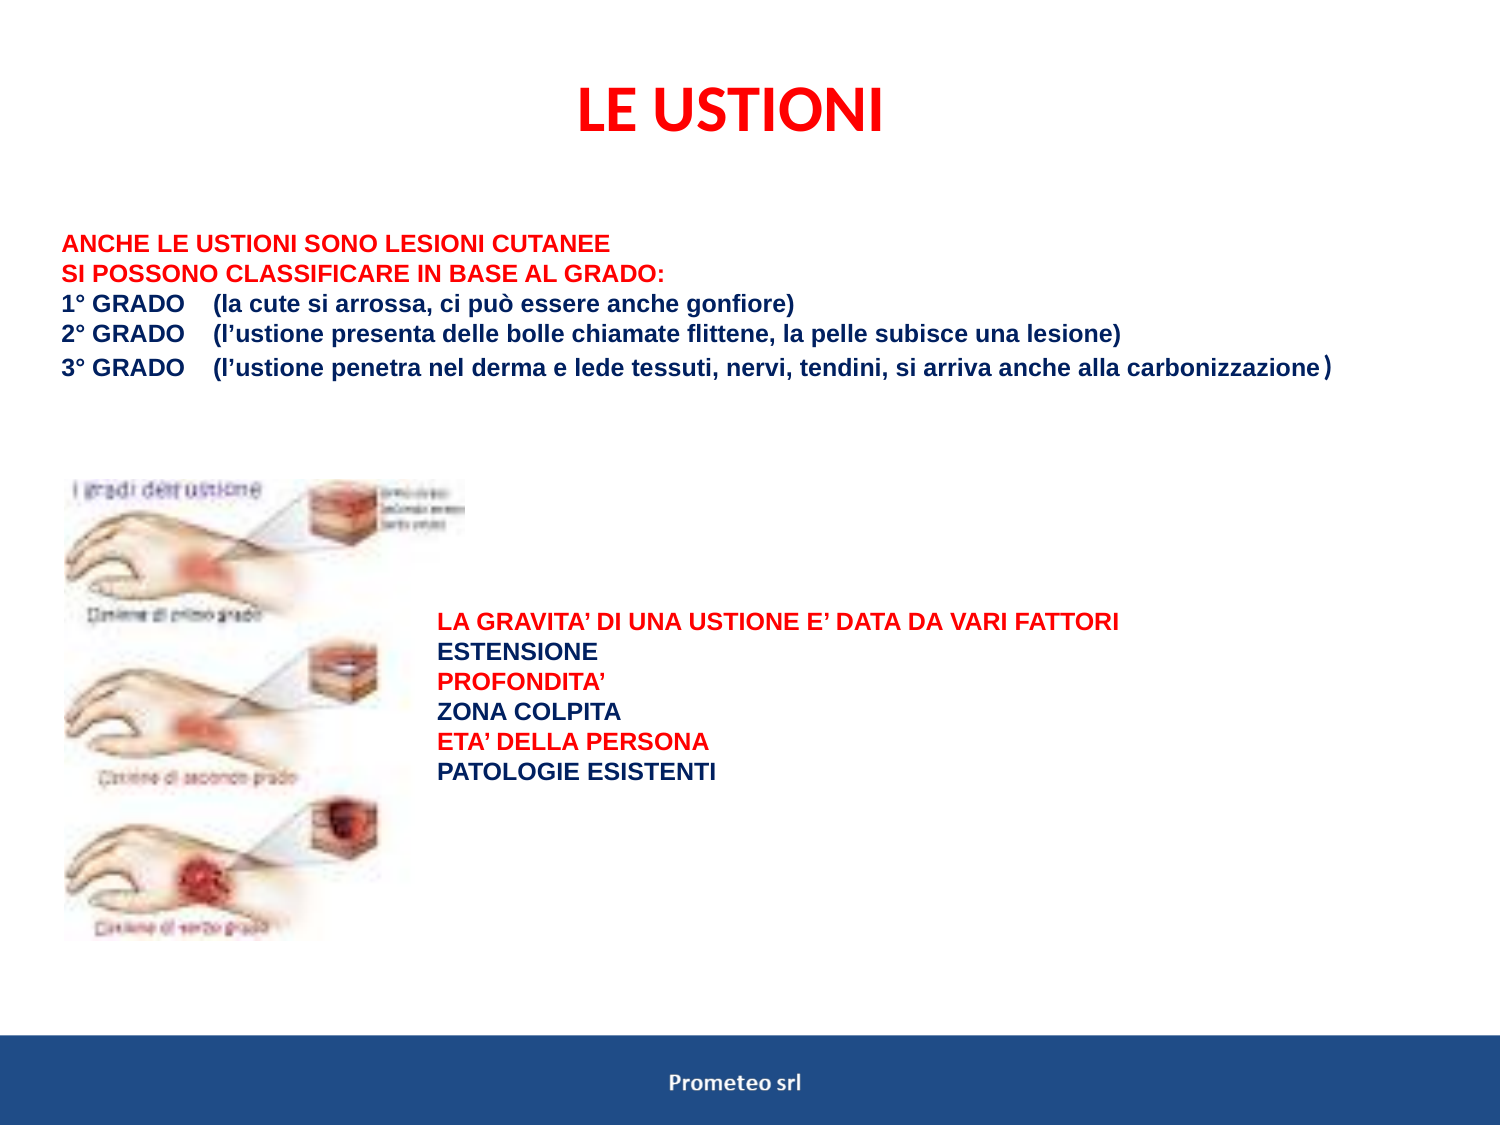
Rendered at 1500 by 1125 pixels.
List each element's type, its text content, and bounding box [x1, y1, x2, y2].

picture [64, 479, 465, 941]
text_box LE USTIONI [562, 57, 901, 153]
text_box LA GRAVITA’ DI UNA USTIONE E’ DATA DA VARI FATTORI ESTENSIONE PROFONDITA’ ZONA COLPITA ETA’ DELLA PERSONA PATOLOGIE ESISTENTI [465, 597, 1136, 858]
text_box ANCHE LE USTIONI SONO LESIONI CUTANEE SI POSSONO CLASSIFICARE IN BASE AL GRADO: 1° GRADO (la cute si arrossa, ci può essere anche gonfiore) 2° GRADO (l’ustione presenta delle bolle chiamate flittene, la pelle subisce una lesione) 3° GRADO (l’ustione penetra nel derma e lede tessuti, nervi, tendini, si arriva anche alla carbonizzazione) [46, 219, 1348, 390]
picture [482, 1052, 989, 1113]
